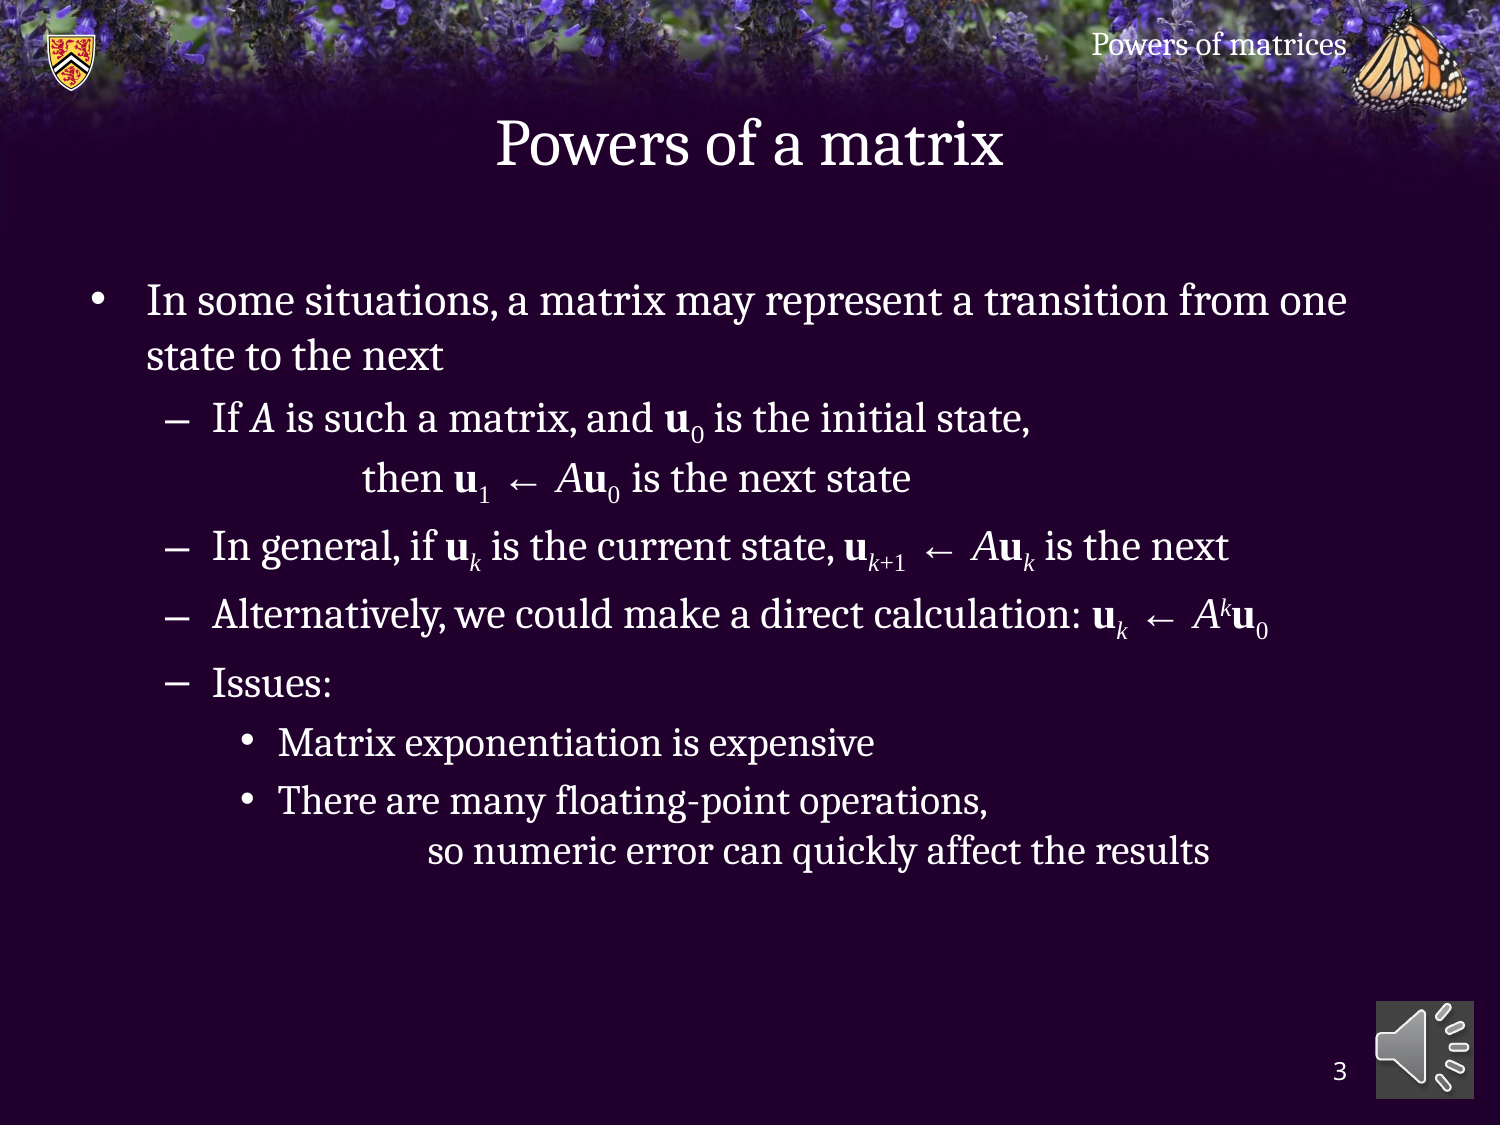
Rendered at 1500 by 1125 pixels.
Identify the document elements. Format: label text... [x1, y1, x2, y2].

footer Powers of matrices [320, 12, 1363, 73]
slide_number 3 [1187, 1042, 1363, 1103]
list In some situations, a matrix may represent a transition from one state to the next If A is such a matrix, and u0 is the initial state, then u1 ← Au0 is the next state In general, if uk is the current state, uk+1 ← Auk is the next Alternatively, we could make a direct calculation: uk ← Aku0 Issues: Matrix exponentiation is expensive There are many floating-point operations, so numeric error can quickly affect the results [75, 262, 1450, 1005]
title Powers of a matrix [75, 45, 1425, 233]
picture [0, 0, 1500, 1125]
